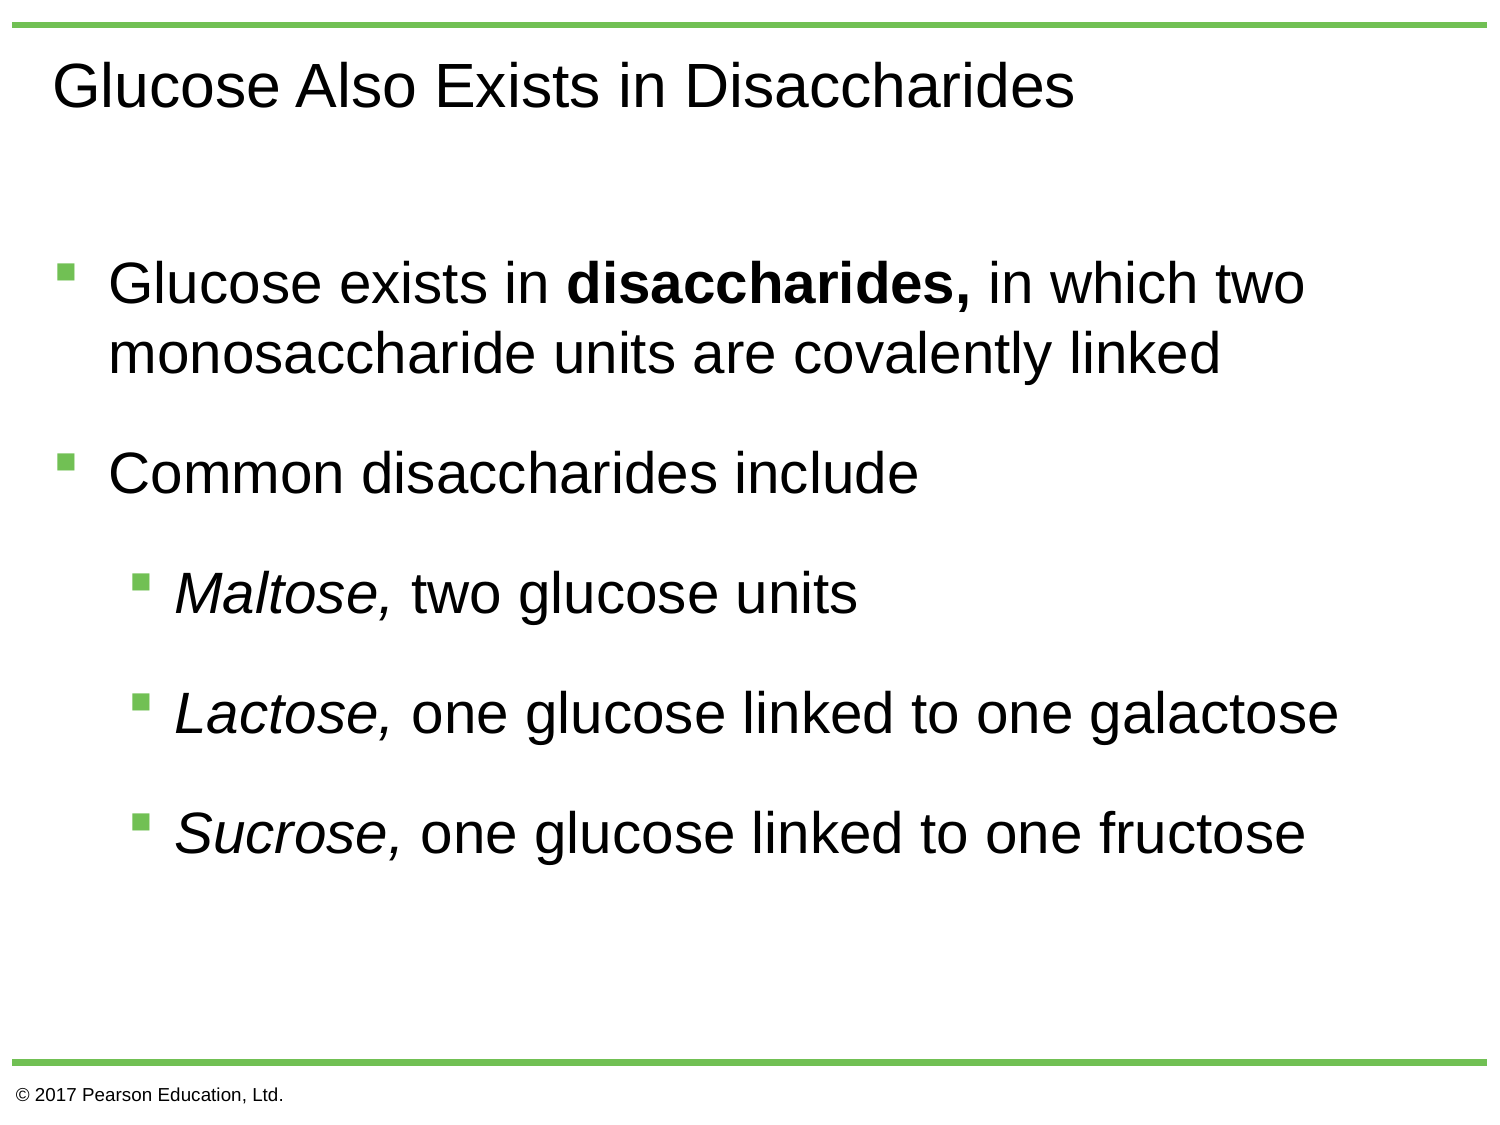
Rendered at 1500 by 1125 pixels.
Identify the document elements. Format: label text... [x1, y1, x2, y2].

title Glucose Also Exists in Disaccharides [37, 37, 1463, 213]
list Glucose exists in disaccharides, in which two monosaccharide units are covalently linked Common disaccharides include Maltose, two glucose units Lactose, one glucose linked to one galactose Sucrose, one glucose linked to one fructose [37, 237, 1463, 1050]
footer © 2017 Pearson Education, Ltd. [0, 1062, 476, 1125]
